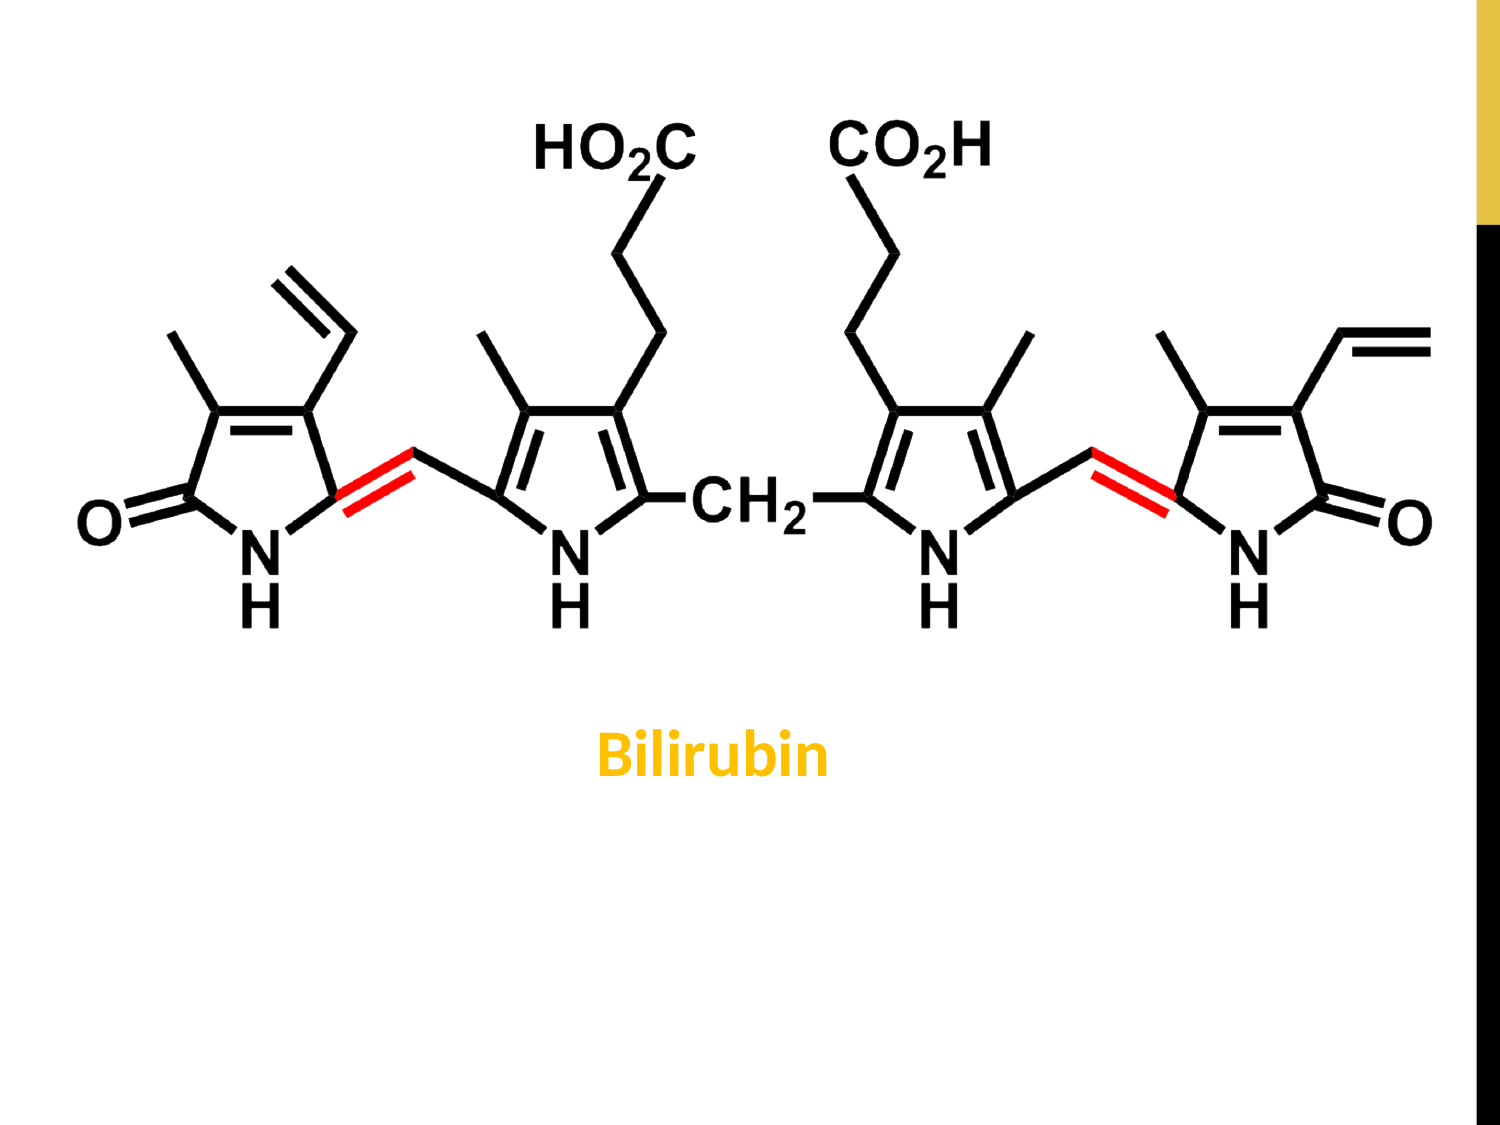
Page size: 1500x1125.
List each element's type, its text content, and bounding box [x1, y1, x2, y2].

picture [37, 106, 1463, 643]
text_box Bilirubin [581, 701, 864, 797]
